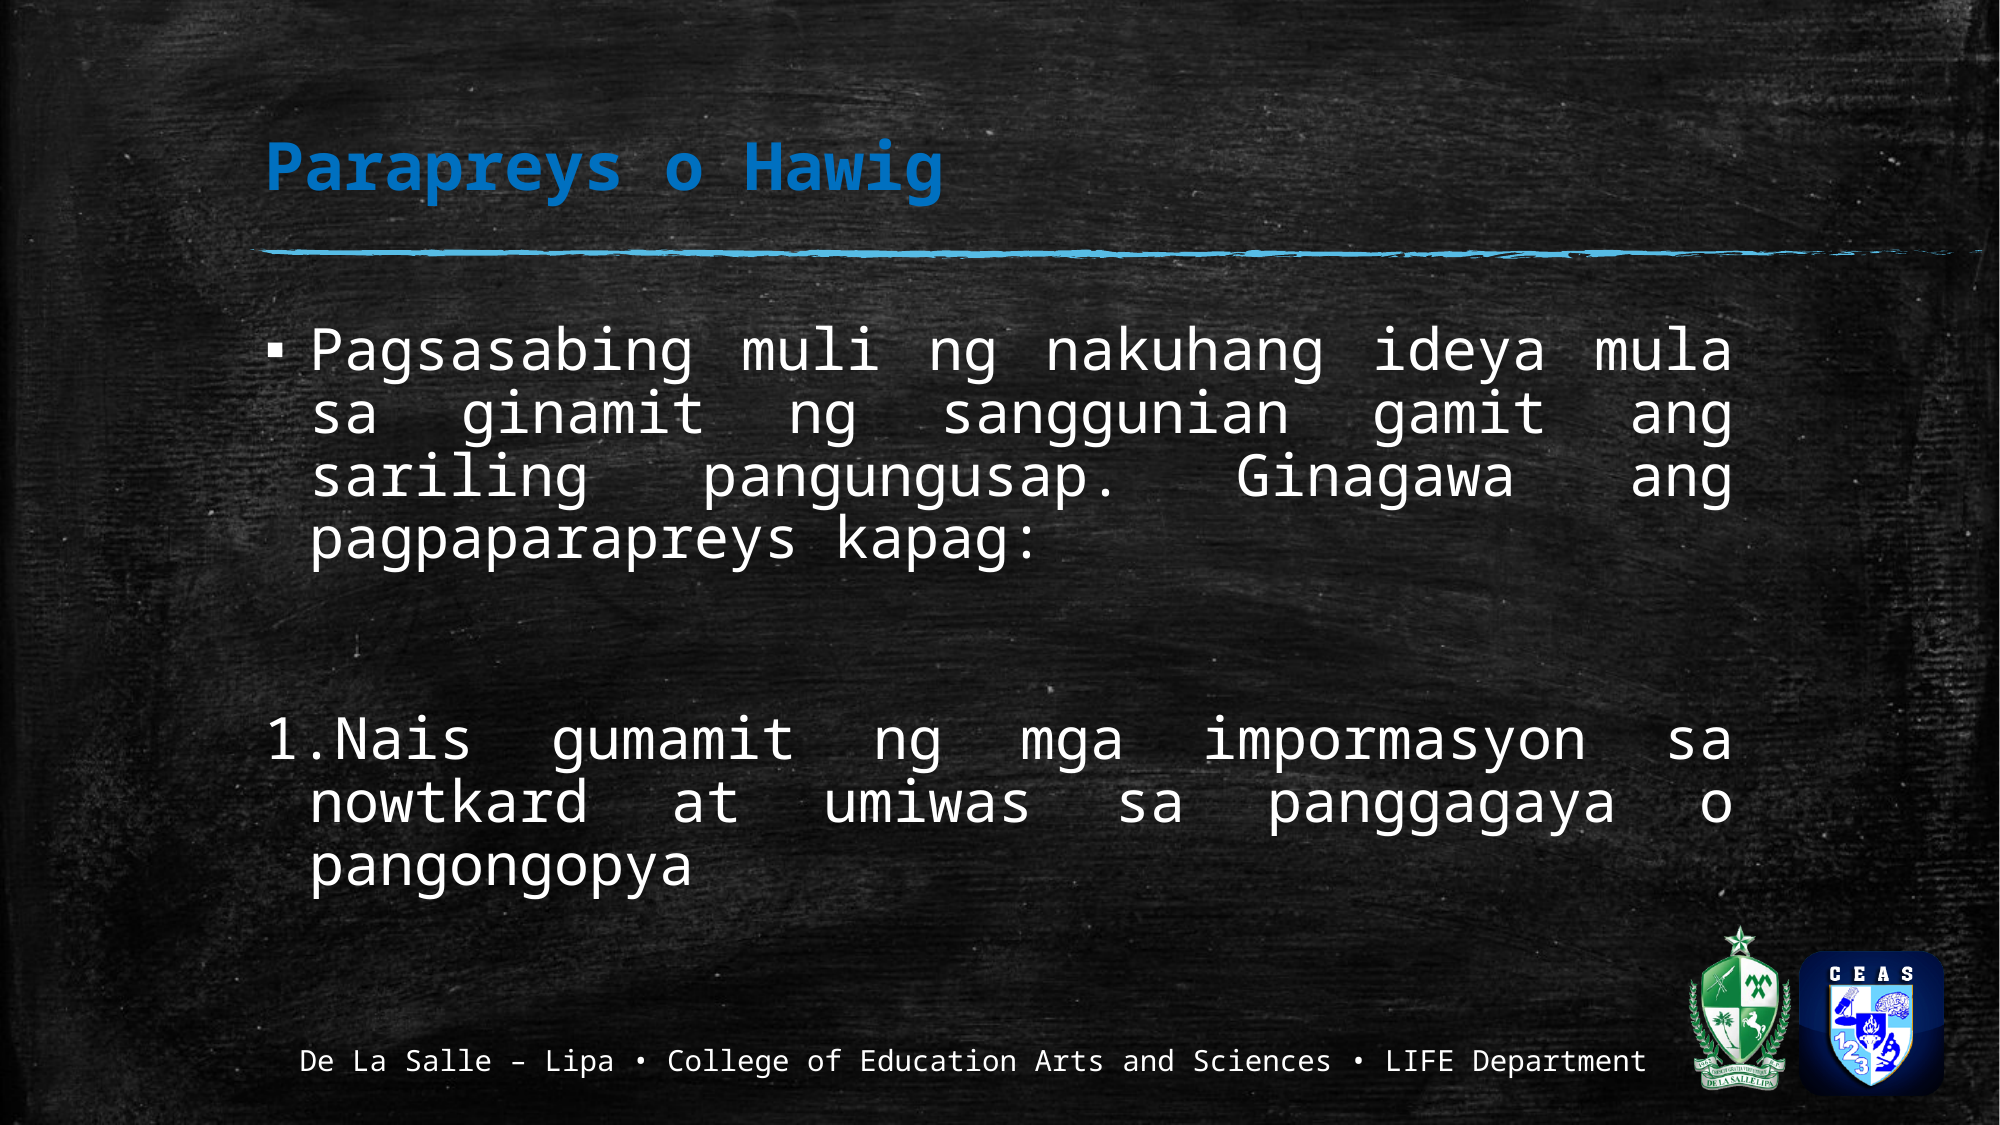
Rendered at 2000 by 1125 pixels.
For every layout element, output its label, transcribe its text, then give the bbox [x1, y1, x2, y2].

text_box De La Salle – Lipa • College of Education Arts and Sciences • LIFE Department [124, 1034, 1656, 1085]
list Pagsasabing muli ng nakuhang ideya mula sa ginamit ng sanggunian gamit ang sariling pangungusap. Ginagawa ang pagpaparapreys kapag: 1.Nais gumamit ng mga impormasyon sa nowtkard at umiwas sa panggagaya o pangongopya [249, 312, 1750, 1013]
title Parapreys o Hawig [249, 45, 1750, 213]
picture [1656, 924, 1944, 1096]
